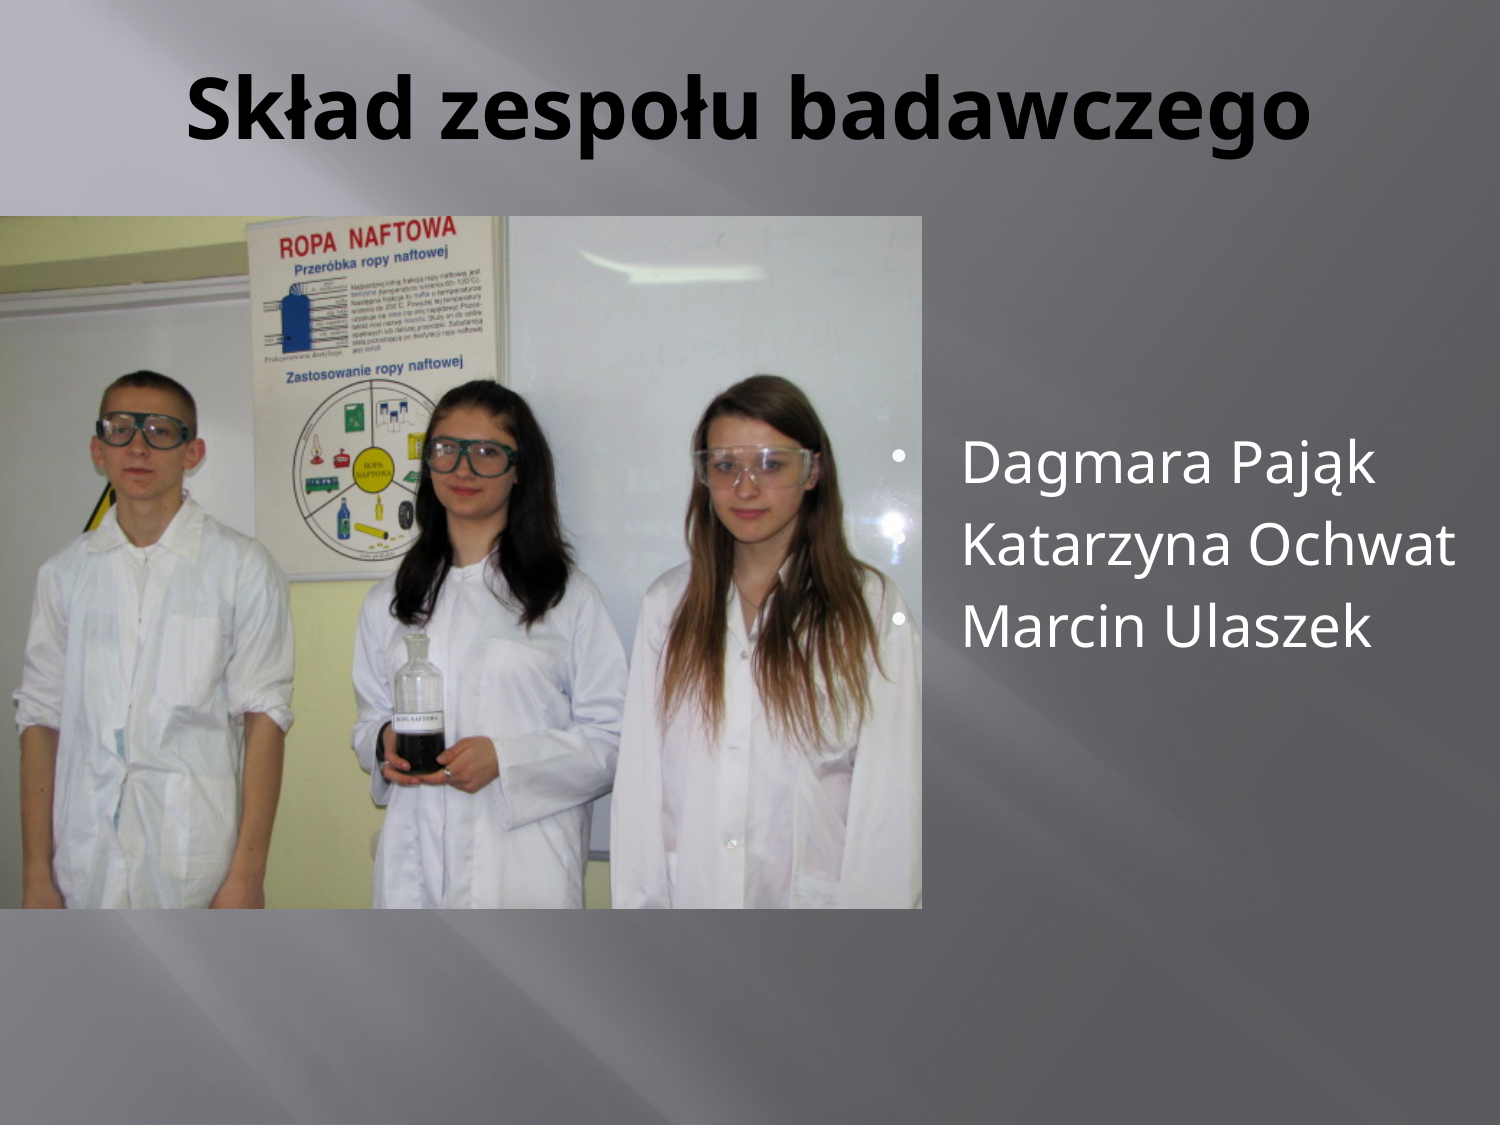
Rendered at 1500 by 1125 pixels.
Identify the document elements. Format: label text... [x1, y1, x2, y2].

title Skład zespołu badawczego [75, 11, 1425, 200]
list Dagmara Pająk Katarzyna Ochwat Marcin Ulaszek [966, 418, 1500, 707]
picture [0, 216, 923, 909]
